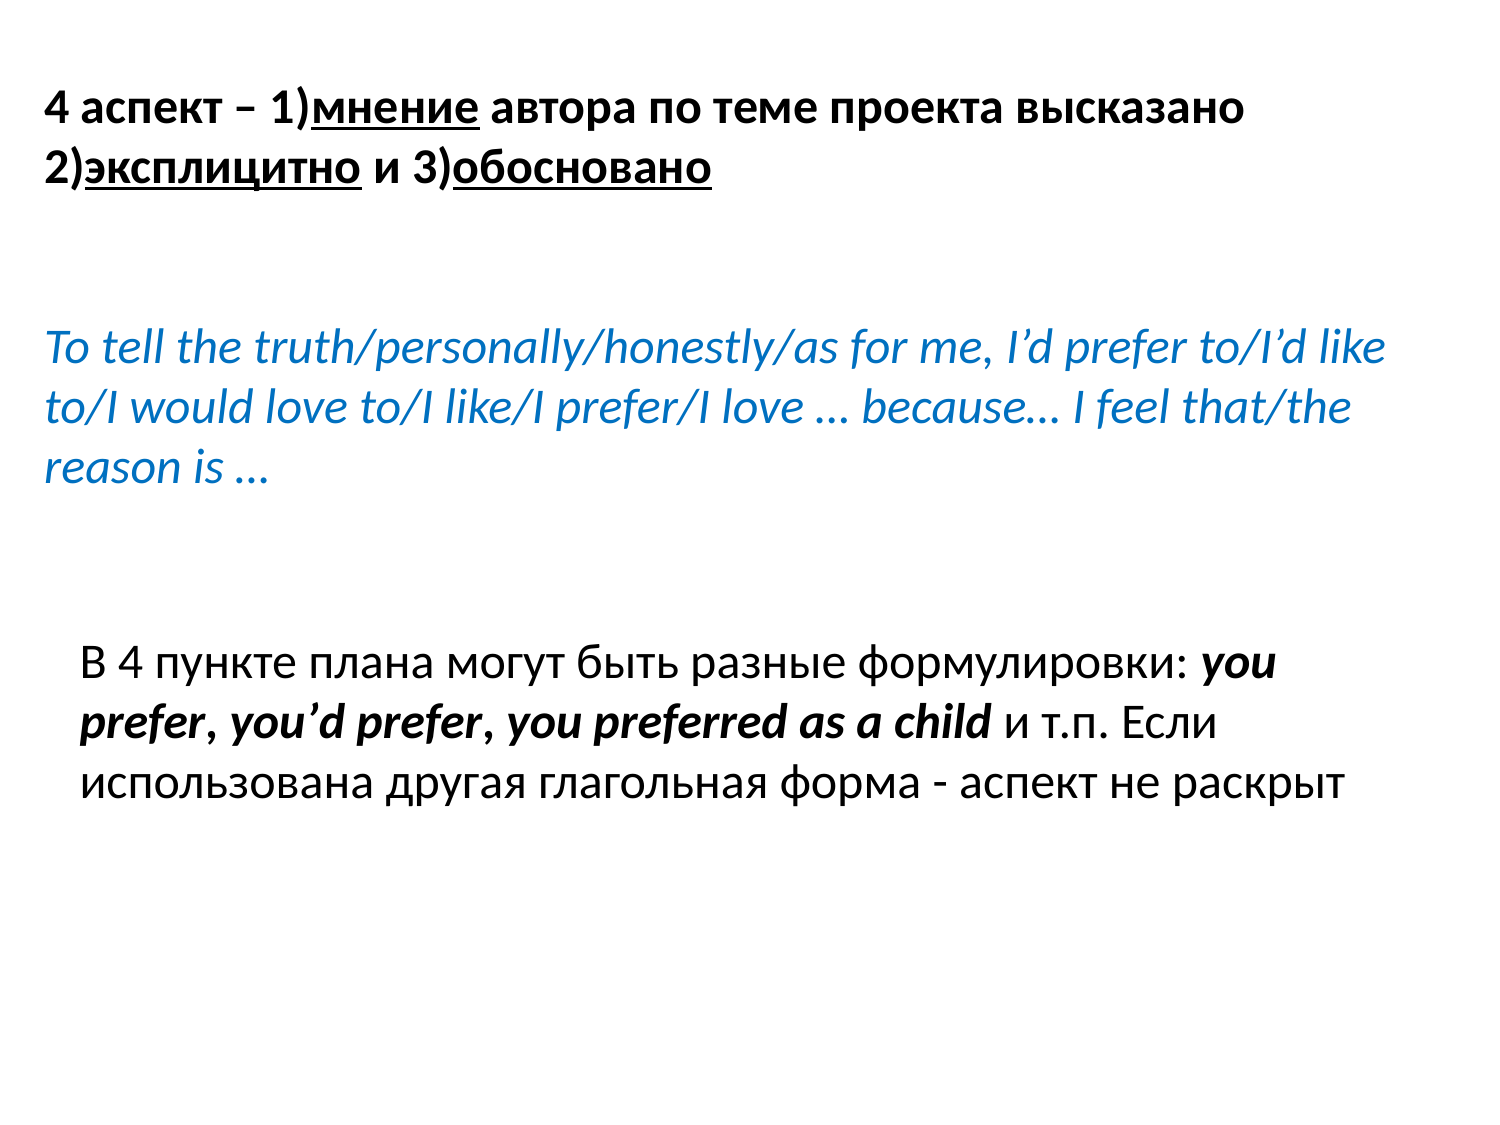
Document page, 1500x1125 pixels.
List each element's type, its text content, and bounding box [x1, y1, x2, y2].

text_box В 4 пункте плана могут быть разные формулировки: you prefer, you’d prefer, you preferred as a child и т.п. Если использована другая глагольная форма - аспект не раскрыт [64, 621, 1424, 817]
text_box 4 аспект – 1)мнение автора по теме проекта высказано 2)эксплицитно и 3)обосновано To tell the truth/personally/honestly/as for me, I’d prefer to/I’d like to/I would love to/I like/I prefer/I love … because… I feel that/the reason is … [29, 66, 1459, 502]
